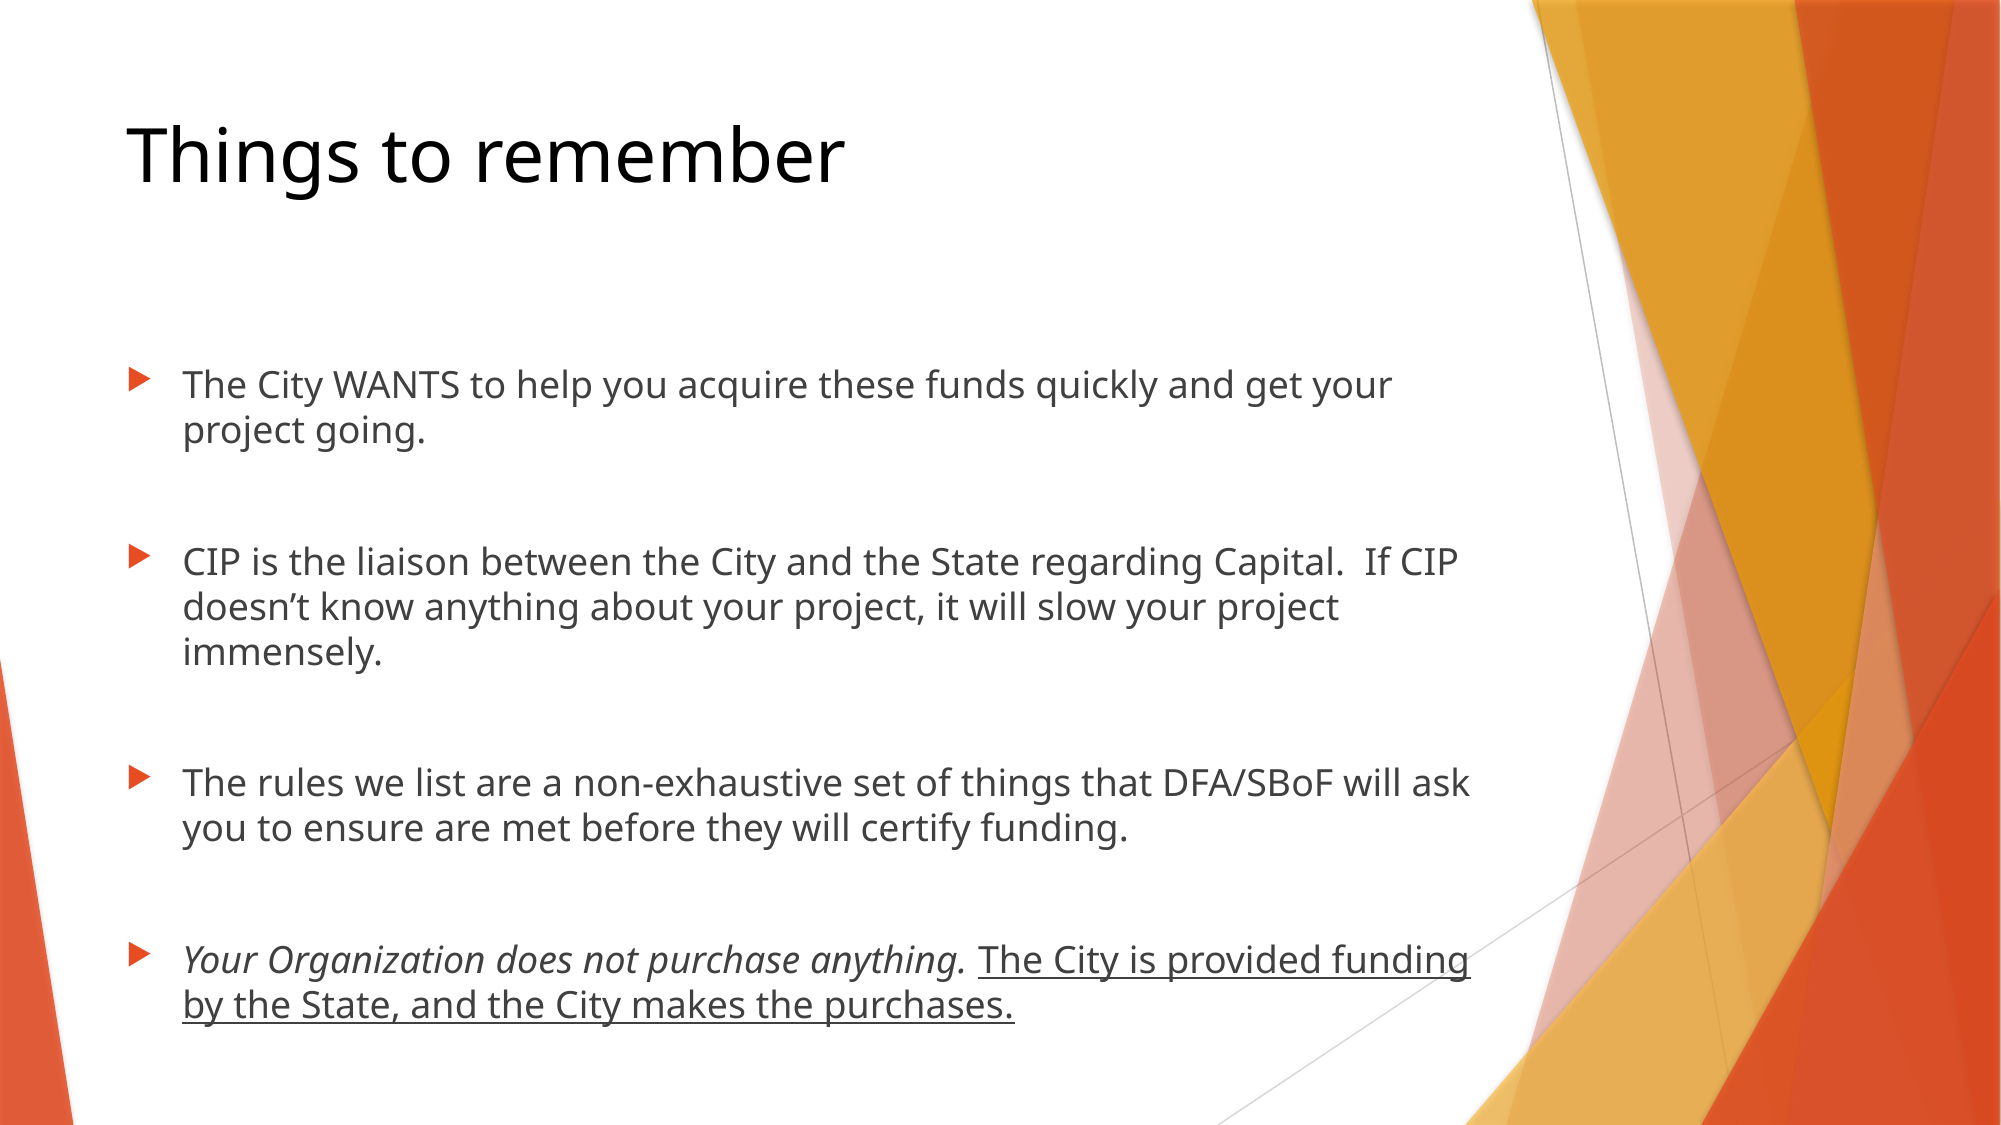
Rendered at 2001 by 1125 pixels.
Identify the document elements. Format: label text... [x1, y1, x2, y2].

list The City WANTS to help you acquire these funds quickly and get your project going. CIP is the liaison between the City and the State regarding Capital. If CIP doesn’t know anything about your project, it will slow your project immensely. The rules we list are a non-exhaustive set of things that DFA/SBoF will ask you to ensure are met before they will certify funding. Your Organization does not purchase anything. The City is provided funding by the State, and the City makes the purchases. [111, 353, 1522, 1081]
title Things to remember [111, 99, 1522, 317]
